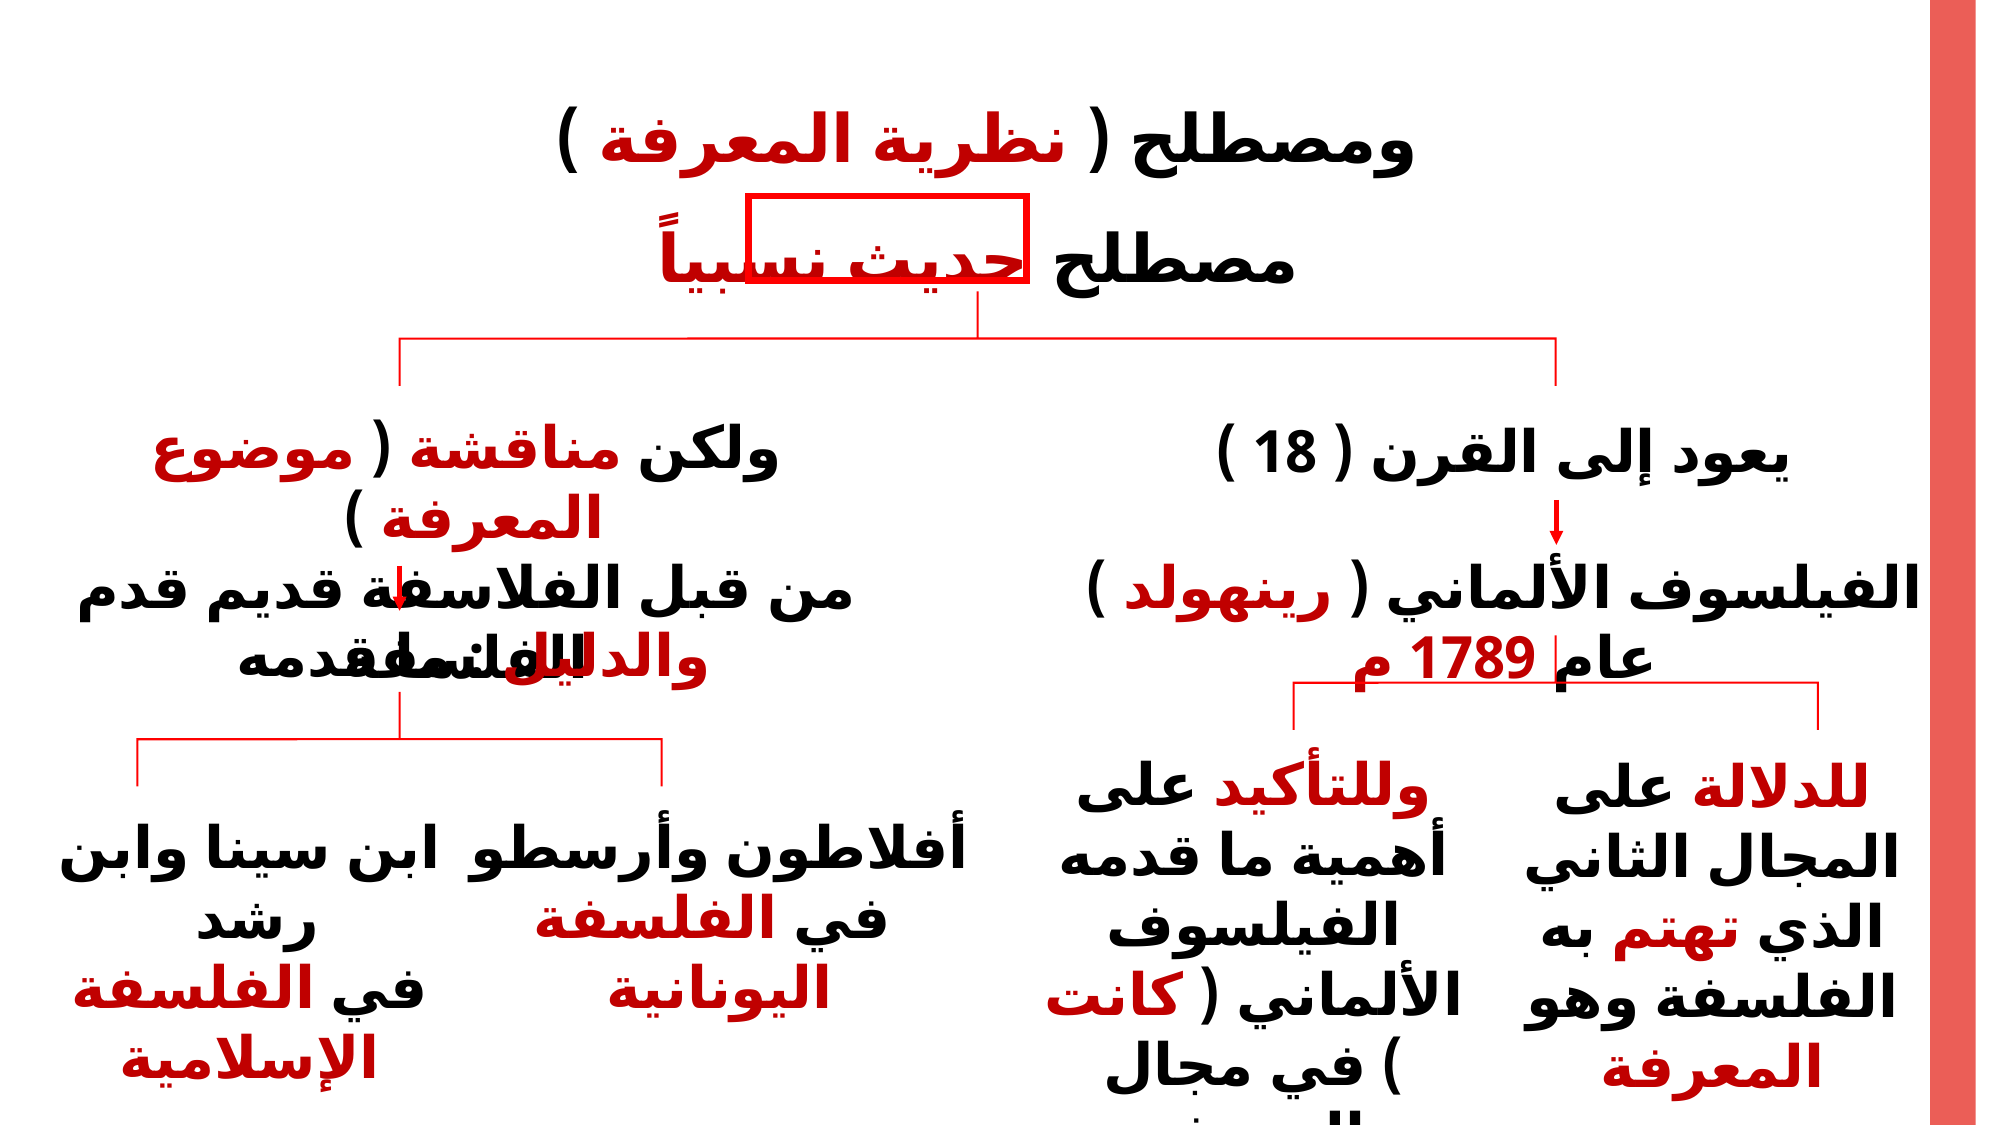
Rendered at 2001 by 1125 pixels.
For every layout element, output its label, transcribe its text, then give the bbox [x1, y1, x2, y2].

text_box [747, 195, 1028, 281]
text_box [1292, 635, 1819, 730]
text_box يعود إلى القرن ( 18 ) [1068, 406, 1940, 492]
text_box [398, 291, 1557, 386]
text_box وللتأكيد على أهمية ما قدمه الفيلسوف الألماني ( كانت ) في مجال المعرفة [1026, 739, 1482, 1125]
text_box الفيلسوف الألماني ( رينهولد ) عام 1789 م [1068, 542, 1940, 698]
text_box [136, 691, 663, 787]
text_box ومصطلح ( نظرية المعرفة ) مصطلح حديث نسبياً [52, 48, 1904, 303]
text_box أفلاطون وأرسطو في الفلسفة اليونانية [435, 802, 989, 1028]
text_box ابن سينا وابن رشد في الفلسفة الإسلامية [0, 802, 500, 1098]
text_box ولكن مناقشة ( موضوع المعرفة ) من قبل الفلاسفة قديم قدم الفلسفة [53, 403, 879, 610]
text_box والدليل : ما قدمه [53, 610, 879, 696]
text_box للدلالة على المجال الثاني الذي تهتم به الفلسفة وهو المعرفة [1486, 742, 1940, 1107]
